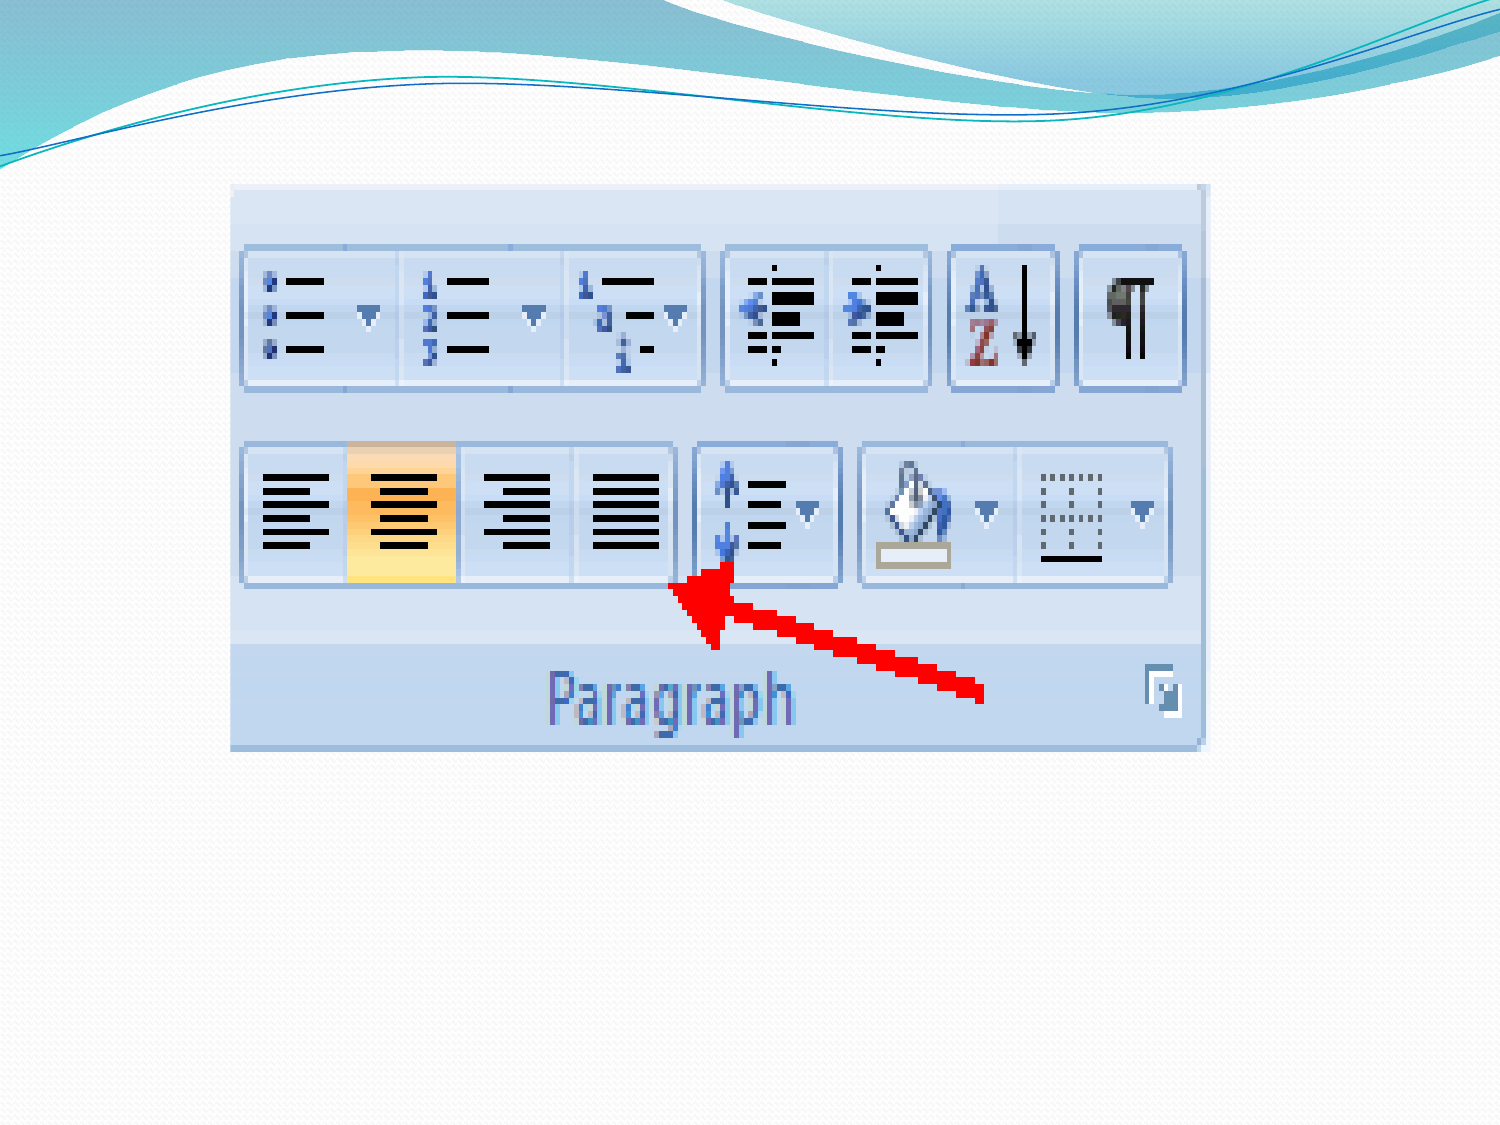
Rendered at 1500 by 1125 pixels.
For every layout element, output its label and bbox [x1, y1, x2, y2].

picture [229, 184, 1211, 752]
